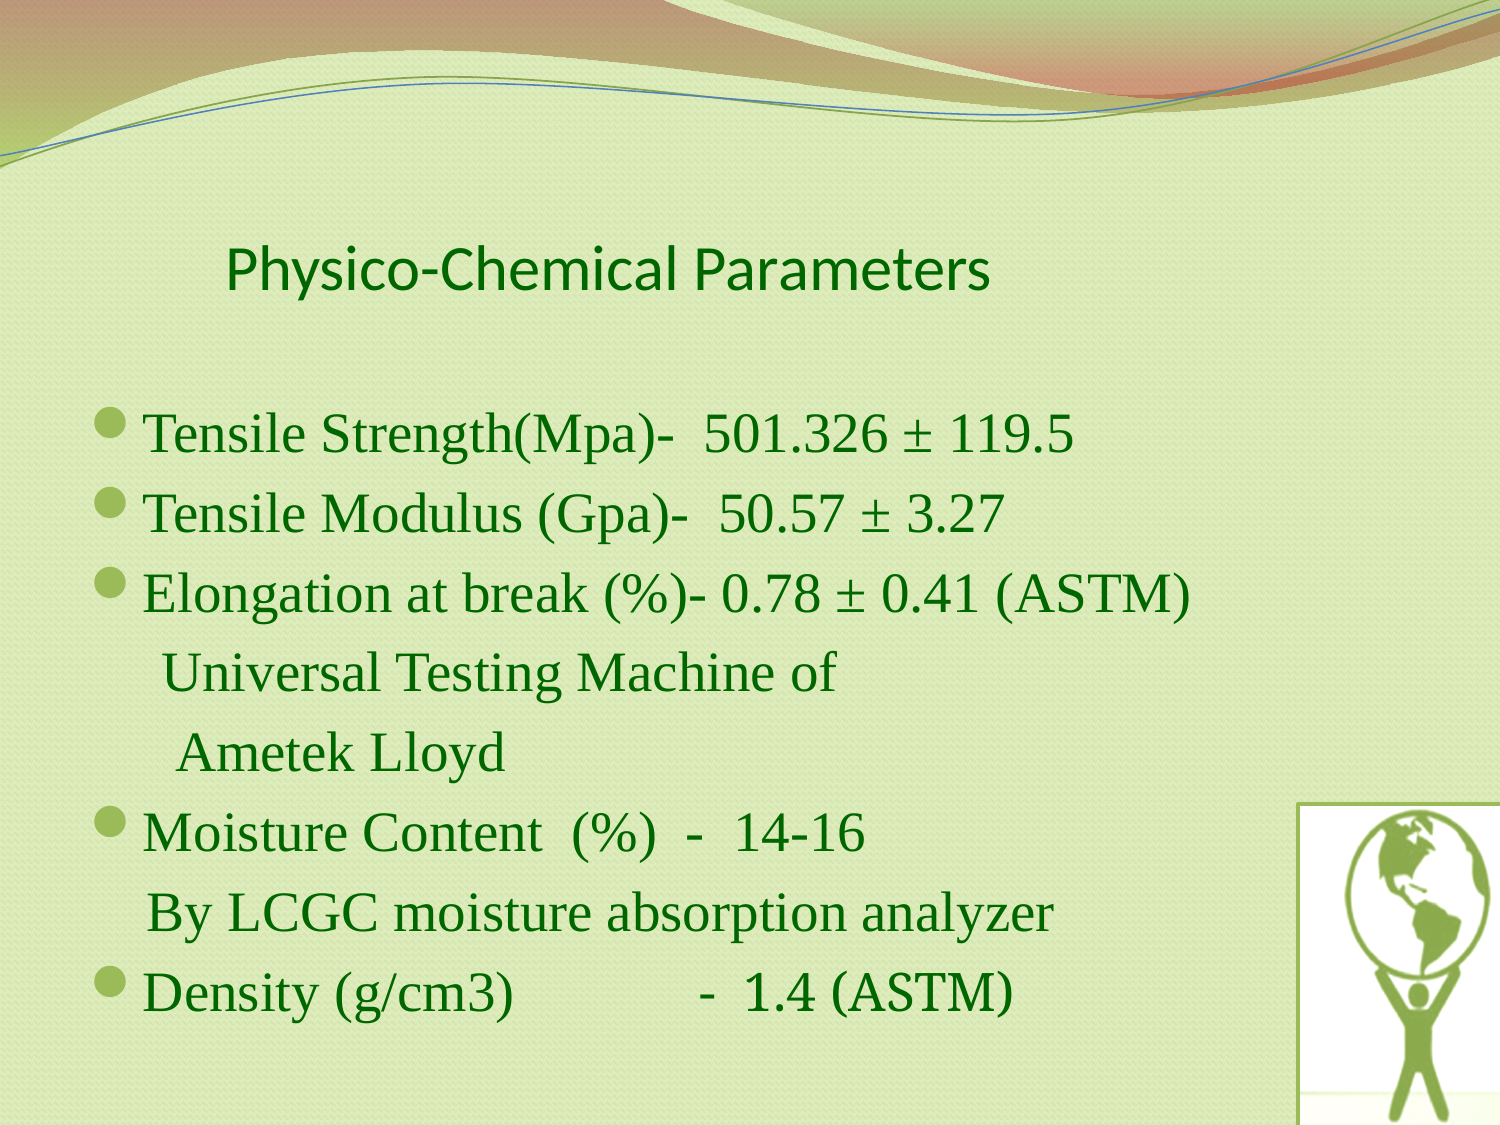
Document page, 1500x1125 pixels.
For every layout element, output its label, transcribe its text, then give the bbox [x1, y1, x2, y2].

list Tensile Strength(Mpa)- 501.326 ± 119.5 Tensile Modulus (Gpa)- 50.57 ± 3.27 Elongation at break (%)- 0.78 ± 0.41 (ASTM) Universal Testing Machine of Ametek Lloyd Moisture Content (%) - 14-16 By LCGC moisture absorption analyzer Density (g/cm3) - 1.4 (ASTM) [75, 312, 1425, 1033]
picture [1299, 806, 1500, 1125]
title Physico-Chemical Parameters [225, 62, 1425, 303]
